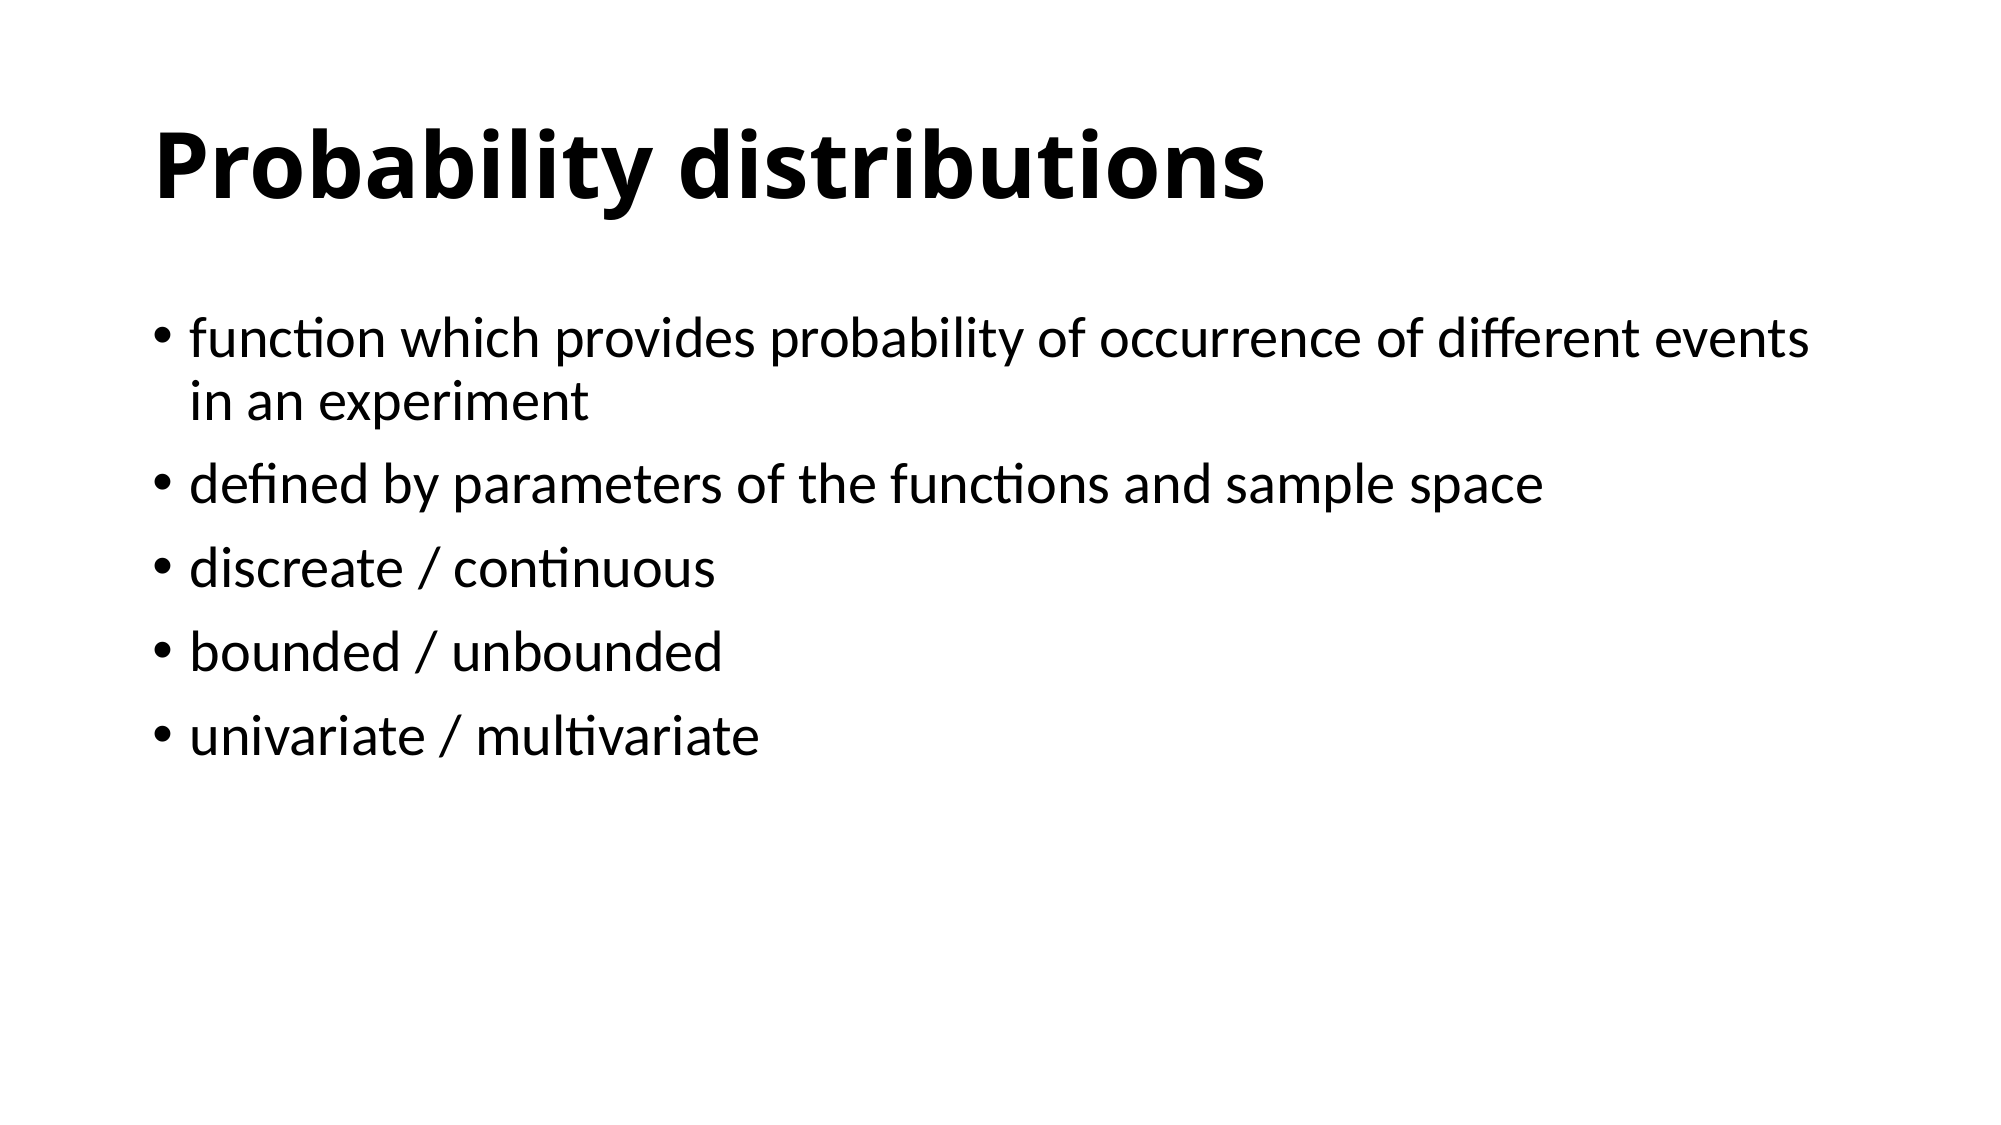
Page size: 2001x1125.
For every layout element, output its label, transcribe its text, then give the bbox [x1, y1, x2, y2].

list function which provides probability of occurrence of different events in an experiment defined by parameters of the functions and sample space discreate / continuous bounded / unbounded univariate / multivariate [137, 299, 1863, 1014]
title Probability distributions [137, 59, 1863, 278]
